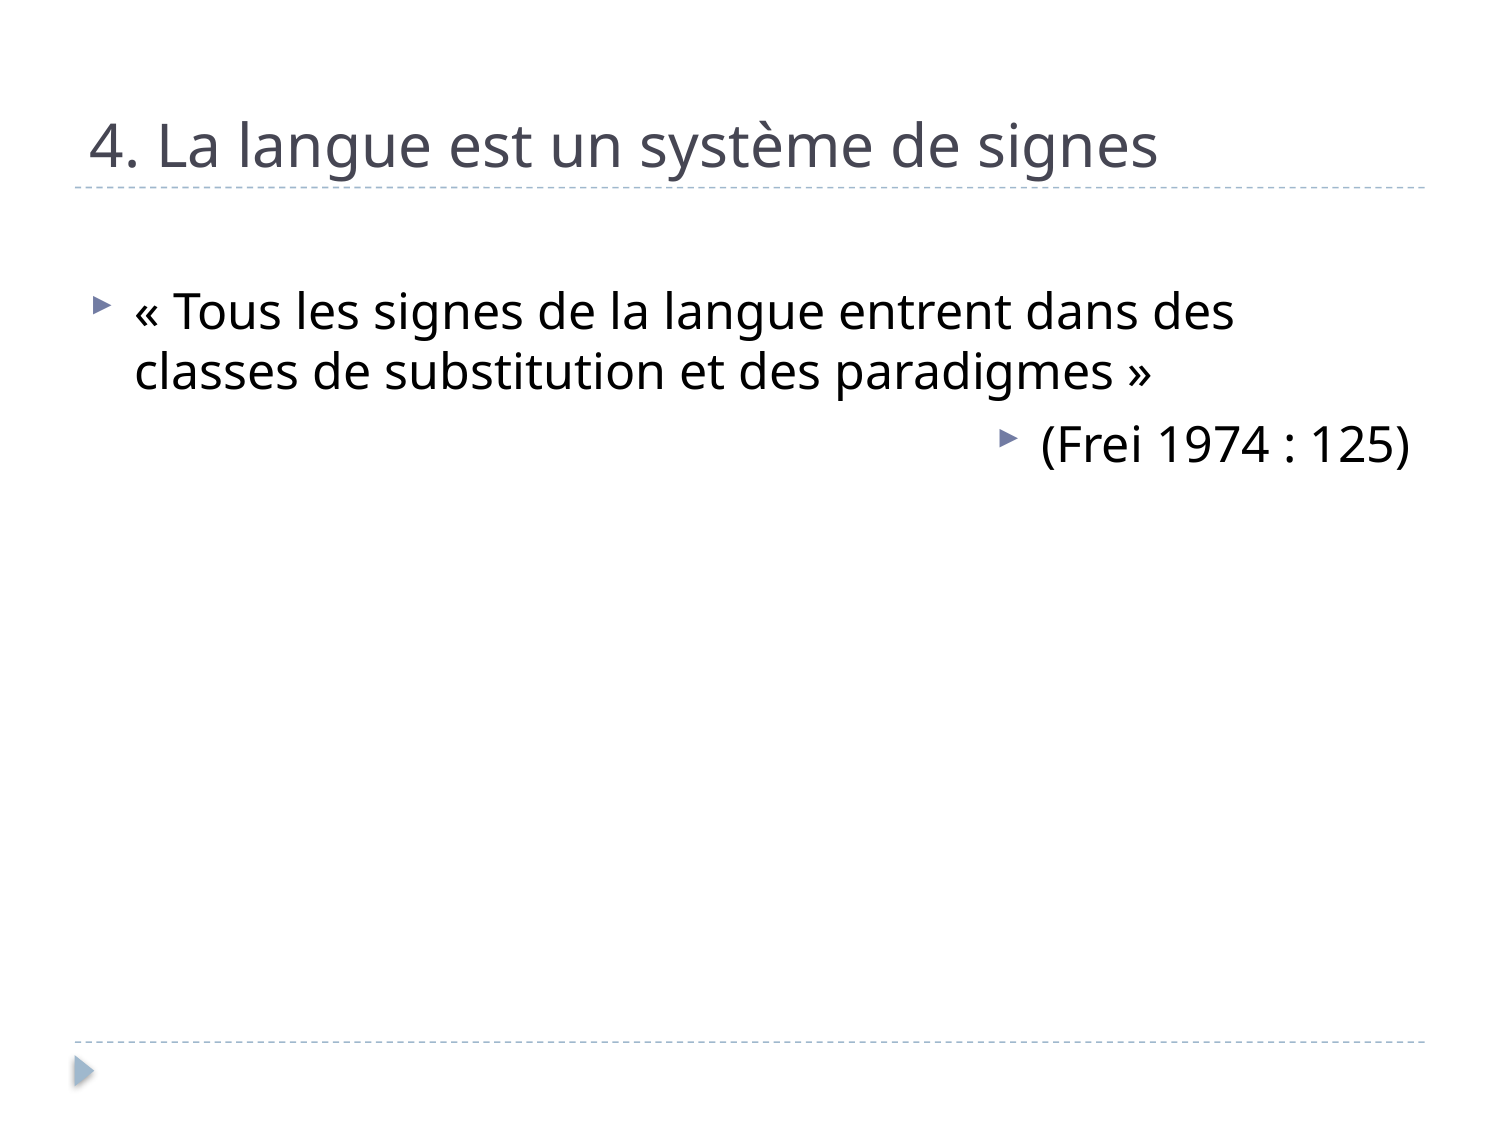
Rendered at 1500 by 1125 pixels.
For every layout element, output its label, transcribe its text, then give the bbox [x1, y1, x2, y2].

list « Tous les signes de la langue entrent dans des classes de substitution et des paradigmes » (Frei 1974 : 125) [75, 200, 1425, 1010]
title 4. La langue est un système de signes [75, 24, 1425, 188]
